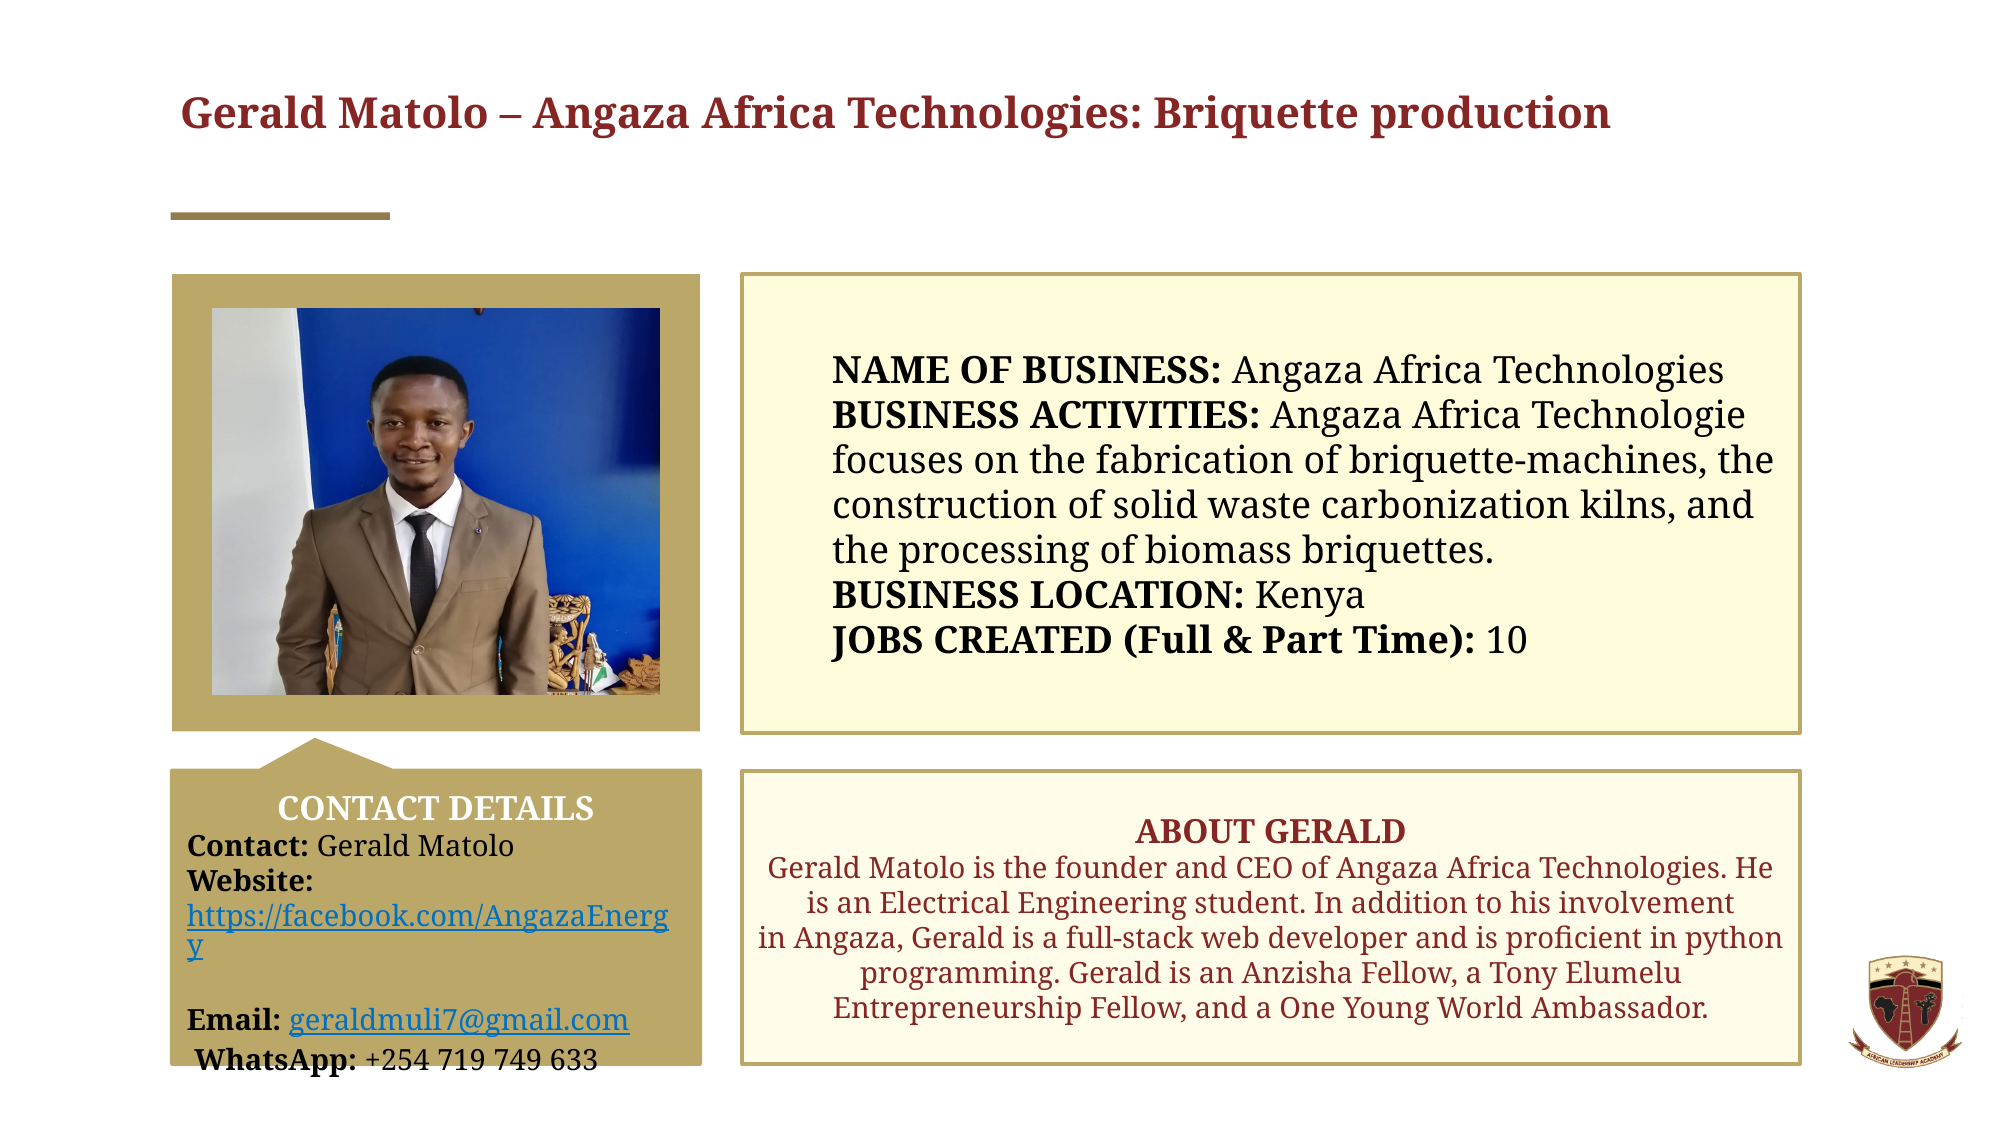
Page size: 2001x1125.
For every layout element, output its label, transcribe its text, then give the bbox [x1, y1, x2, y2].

text_box [170, 272, 702, 734]
text_box CONTACT DETAILS Contact: Gerald Matolo Website: https://facebook.com/AngazaEnergy Email: geraldmuli7@gmail.com WhatsApp: +254 719 749 633 [169, 738, 703, 1066]
title Gerald Matolo – Angaza Africa Technologies: Briquette production [165, 79, 1841, 179]
picture [1832, 941, 1963, 1080]
text_box NAME OF BUSINESS: Angaza Africa Technologies BUSINESS ACTIVITIES: Angaza Africa Technologie focuses on the fabrication of briquette-machines, the construction of solid waste carbonization kilns, and the processing of biomass briquettes. BUSINESS LOCATION: Kenya JOBS CREATED (Full & Part Time): 10 [740, 272, 1802, 735]
text_box ABOUT GERALD Gerald Matolo is the founder and CEO of Angaza Africa Technologies. He is an Electrical Engineering student. In addition to his involvement in Angaza, Gerald is a full-stack web developer and is proficient in python programming. Gerald is an Anzisha Fellow, a Tony Elumelu Entrepreneurship Fellow, and a One Young World Ambassador. [740, 769, 1802, 1066]
picture [211, 307, 661, 695]
